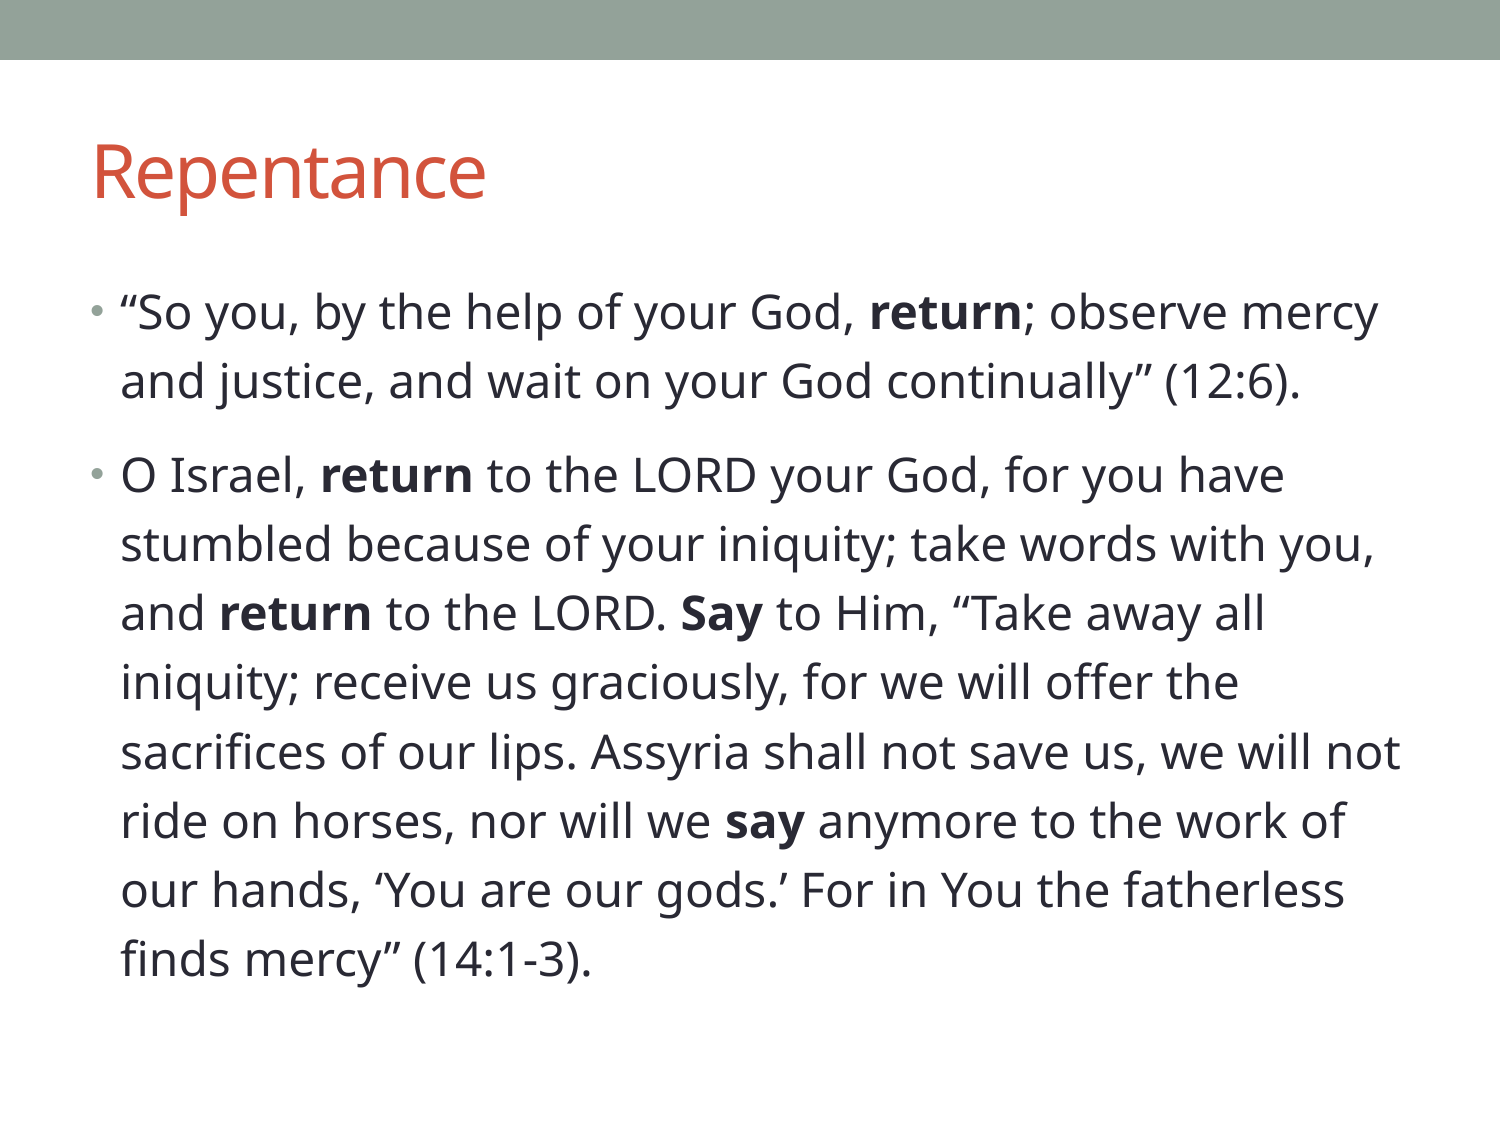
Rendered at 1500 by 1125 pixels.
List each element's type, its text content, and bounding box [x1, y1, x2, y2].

list “So you, by the help of your God, return; observe mercy and justice, and wait on your God continually” (12:6). O Israel, return to the LORD your God, for you have stumbled because of your iniquity; take words with you, and return to the LORD. Say to Him, “Take away all iniquity; receive us graciously, for we will offer the sacrifices of our lips. Assyria shall not save us, we will not ride on horses, nor will we say anymore to the work of our hands, ‘You are our gods.’ For in You the fatherless finds mercy” (14:1-3). [75, 262, 1425, 1063]
title Repentance [75, 87, 1425, 250]
